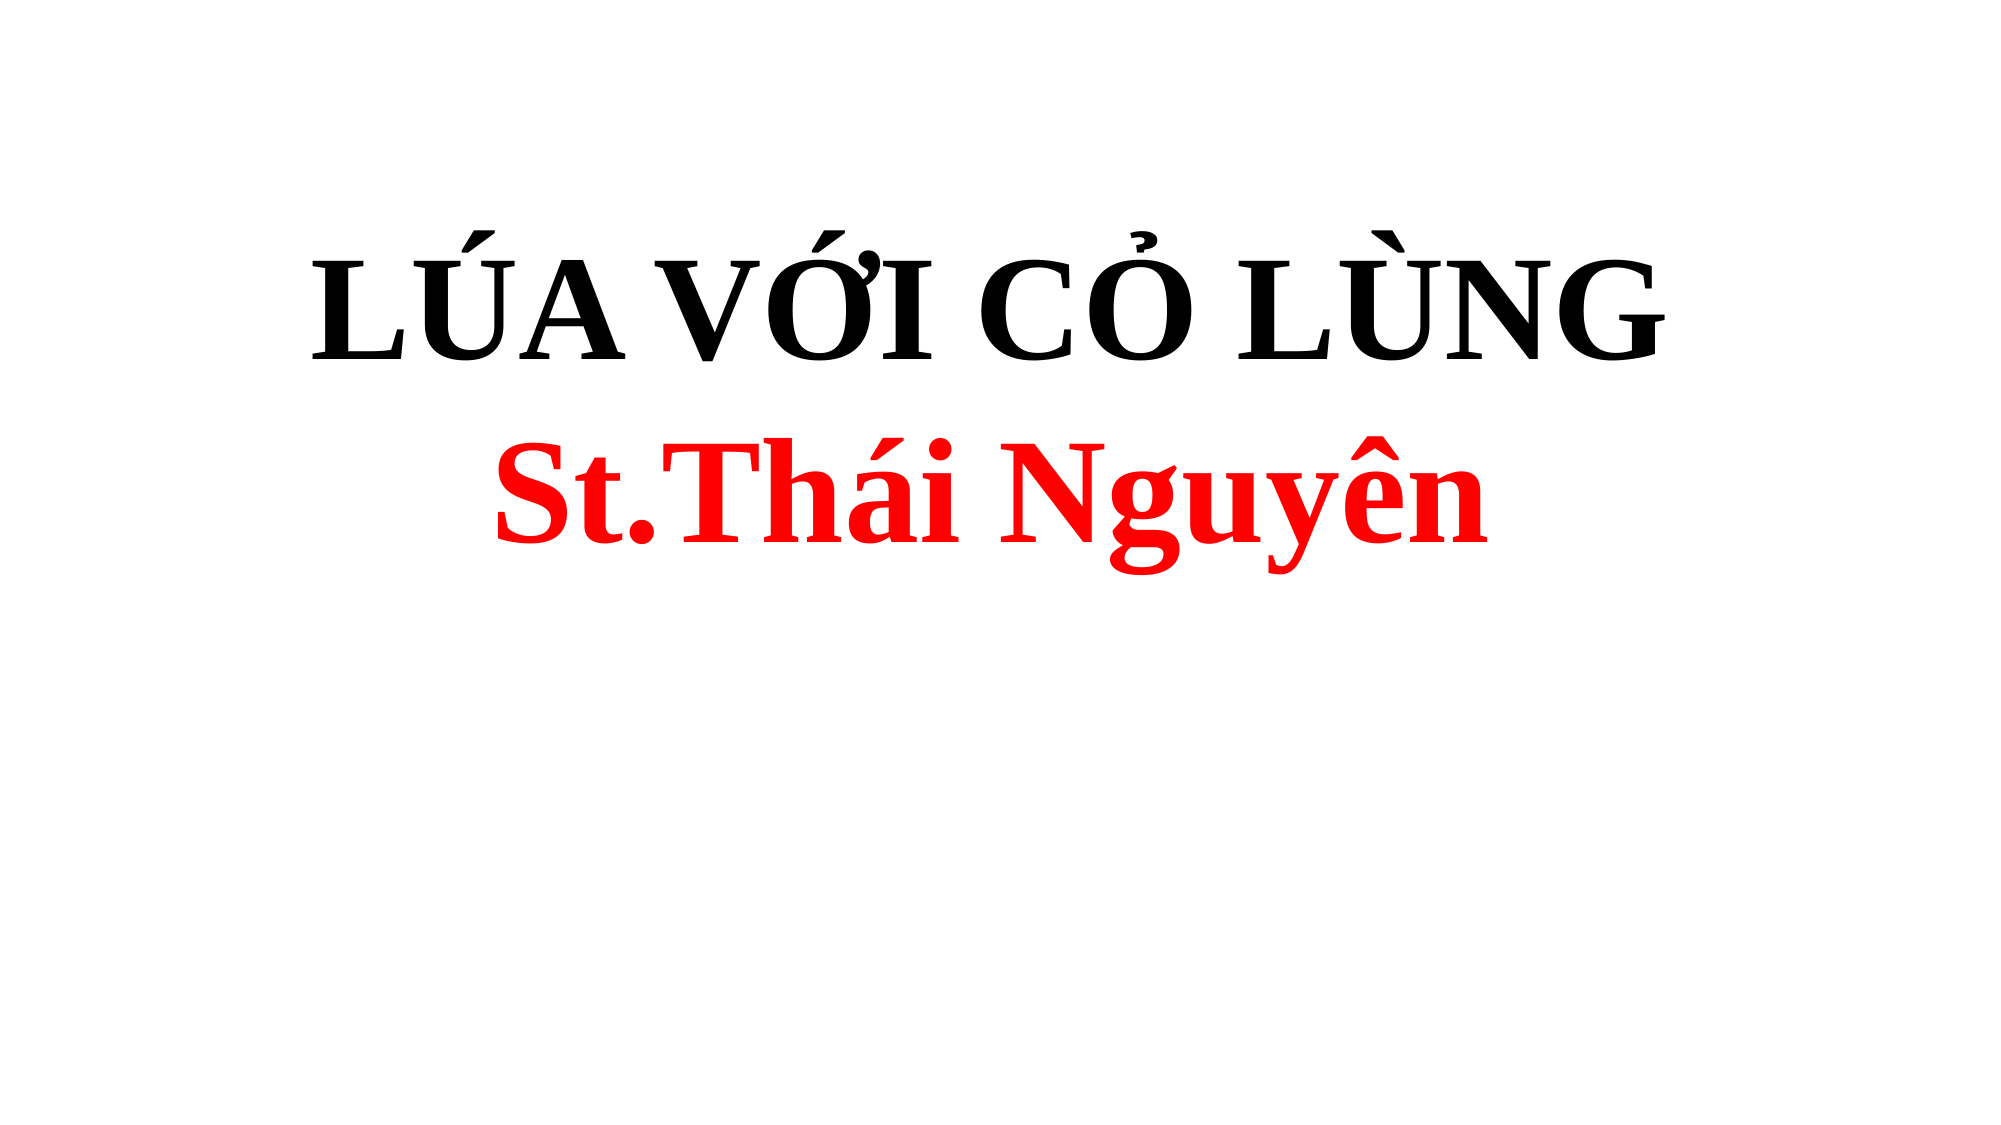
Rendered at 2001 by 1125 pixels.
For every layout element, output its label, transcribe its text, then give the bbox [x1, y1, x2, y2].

list LÚA VỚI CỎ LÙNG St.Thái Nguyên [26, 21, 1955, 1014]
